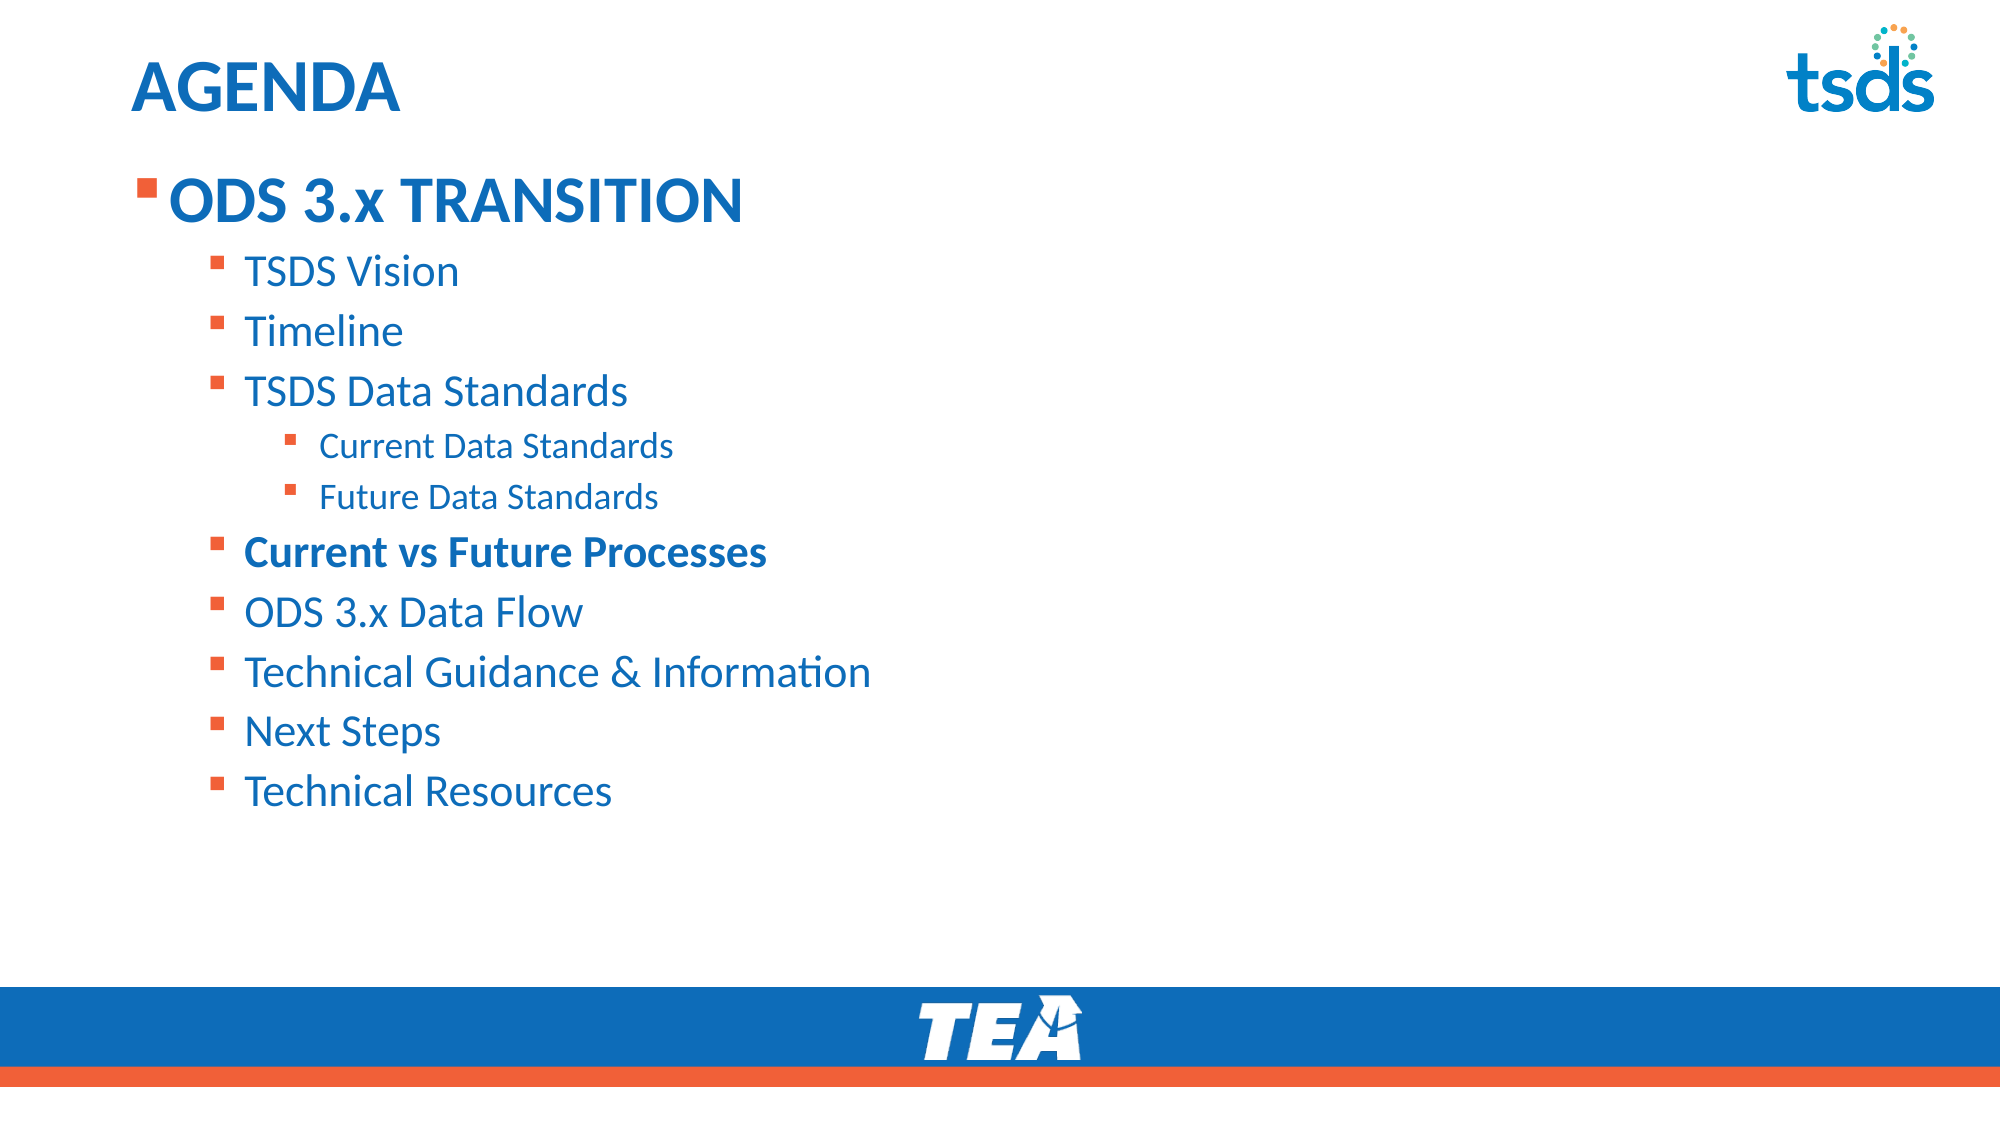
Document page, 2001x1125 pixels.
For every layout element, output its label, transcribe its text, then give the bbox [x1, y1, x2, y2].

title AGENDA [116, 25, 1942, 149]
list ODS 3.x TRANSITION TSDS Vision Timeline TSDS Data Standards Current Data Standards Future Data Standards Current vs Future Processes ODS 3.x Data Flow Technical Guidance & Information Next Steps Technical Resources [116, 156, 1860, 962]
picture [918, 994, 1082, 1060]
